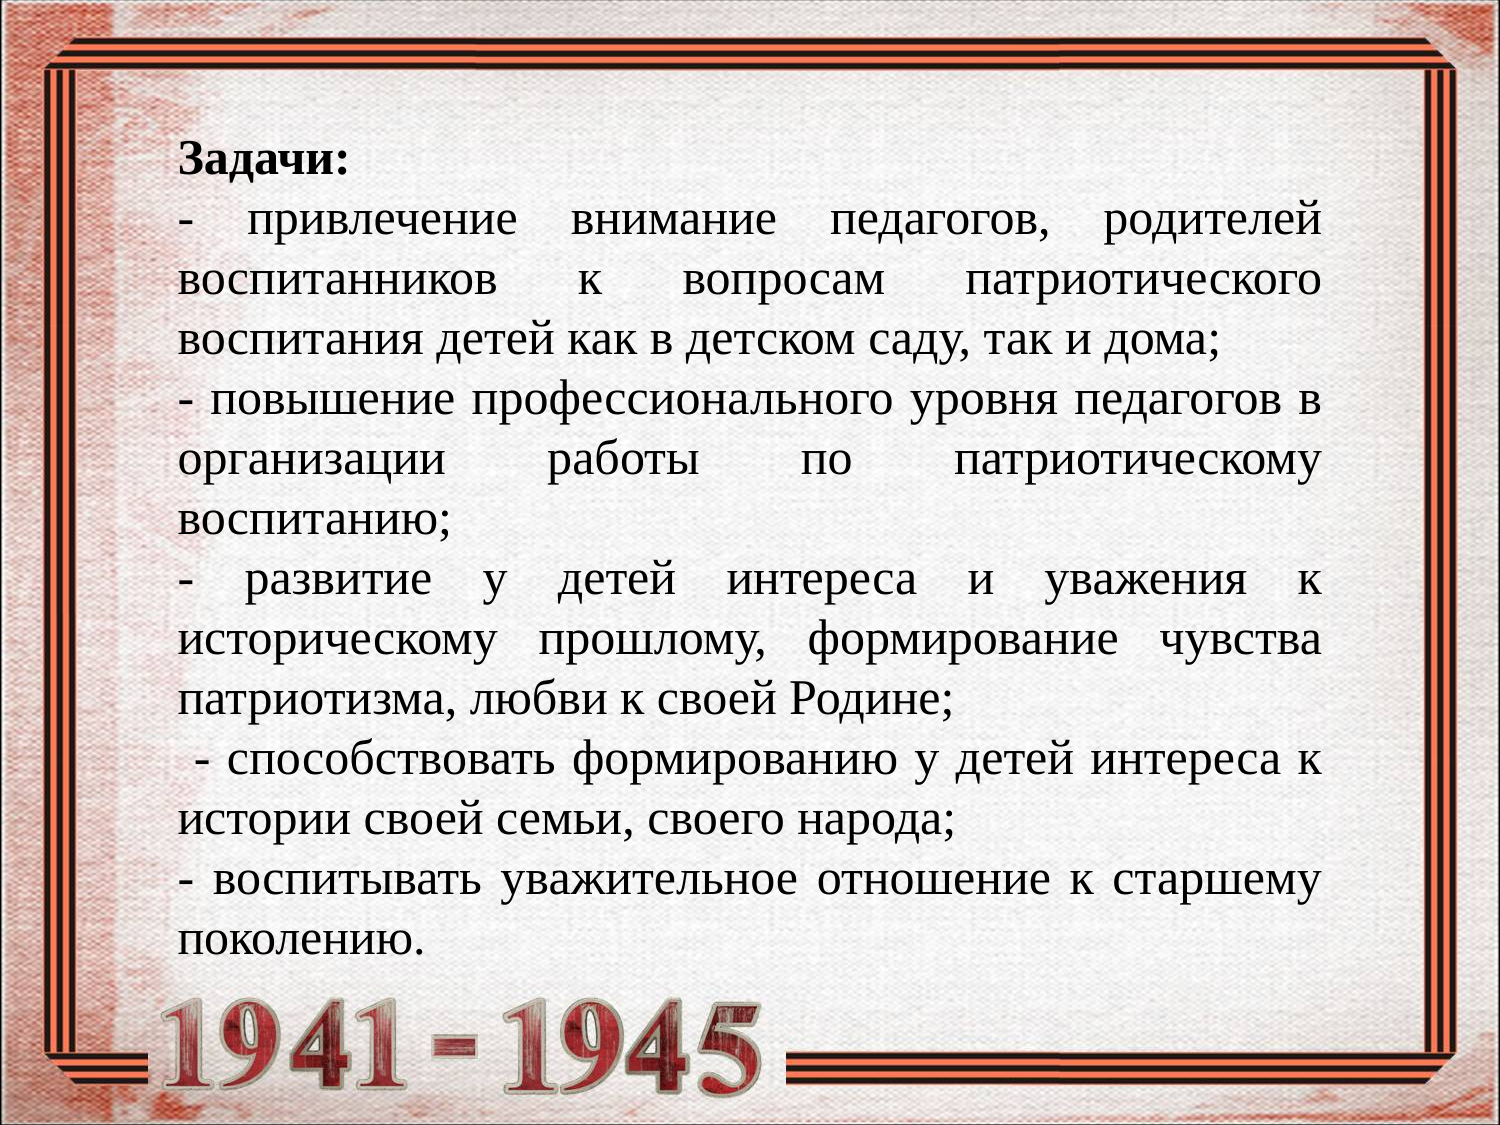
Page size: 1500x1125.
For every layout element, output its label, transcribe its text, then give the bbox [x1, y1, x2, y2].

text_box Задачи: - привлечение внимание педагогов, родителей воспитанников к вопросам патриотического воспитания детей как в детском саду, так и дома; - повышение профессионального уровня педагогов в организации работы по патриотическому воспитанию; - развитие у детей интереса и уважения к историческому прошлому, формирование чувства патриотизма, любви к своей Родине; - способствовать формированию у детей интереса к истории своей семьи, своего народа; - воспитывать уважительное отношение к старшему поколению. [162, 116, 1338, 972]
picture [0, 0, 1500, 1125]
